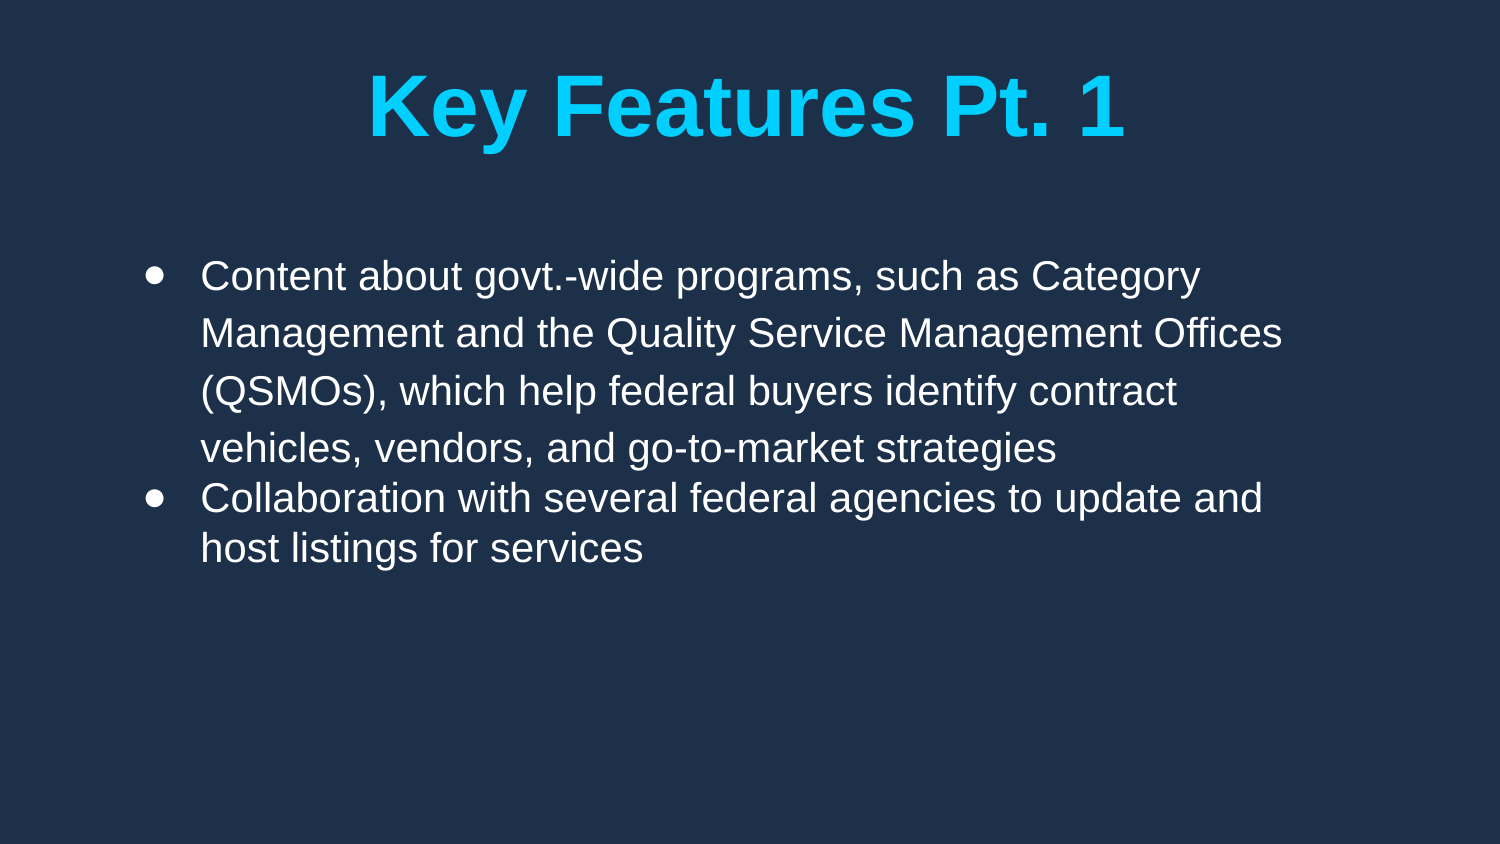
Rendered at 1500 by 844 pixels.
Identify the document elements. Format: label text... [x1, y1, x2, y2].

text_box Content about govt.-wide programs, such as Category Management and the Quality Service Management Offices (QSMOs), which help federal buyers identify contract vehicles, vendors, and go-to-market strategies Collaboration with several federal agencies to update and host listings for services [110, 226, 1322, 650]
title Key Features Pt. 1 [110, 34, 1384, 205]
